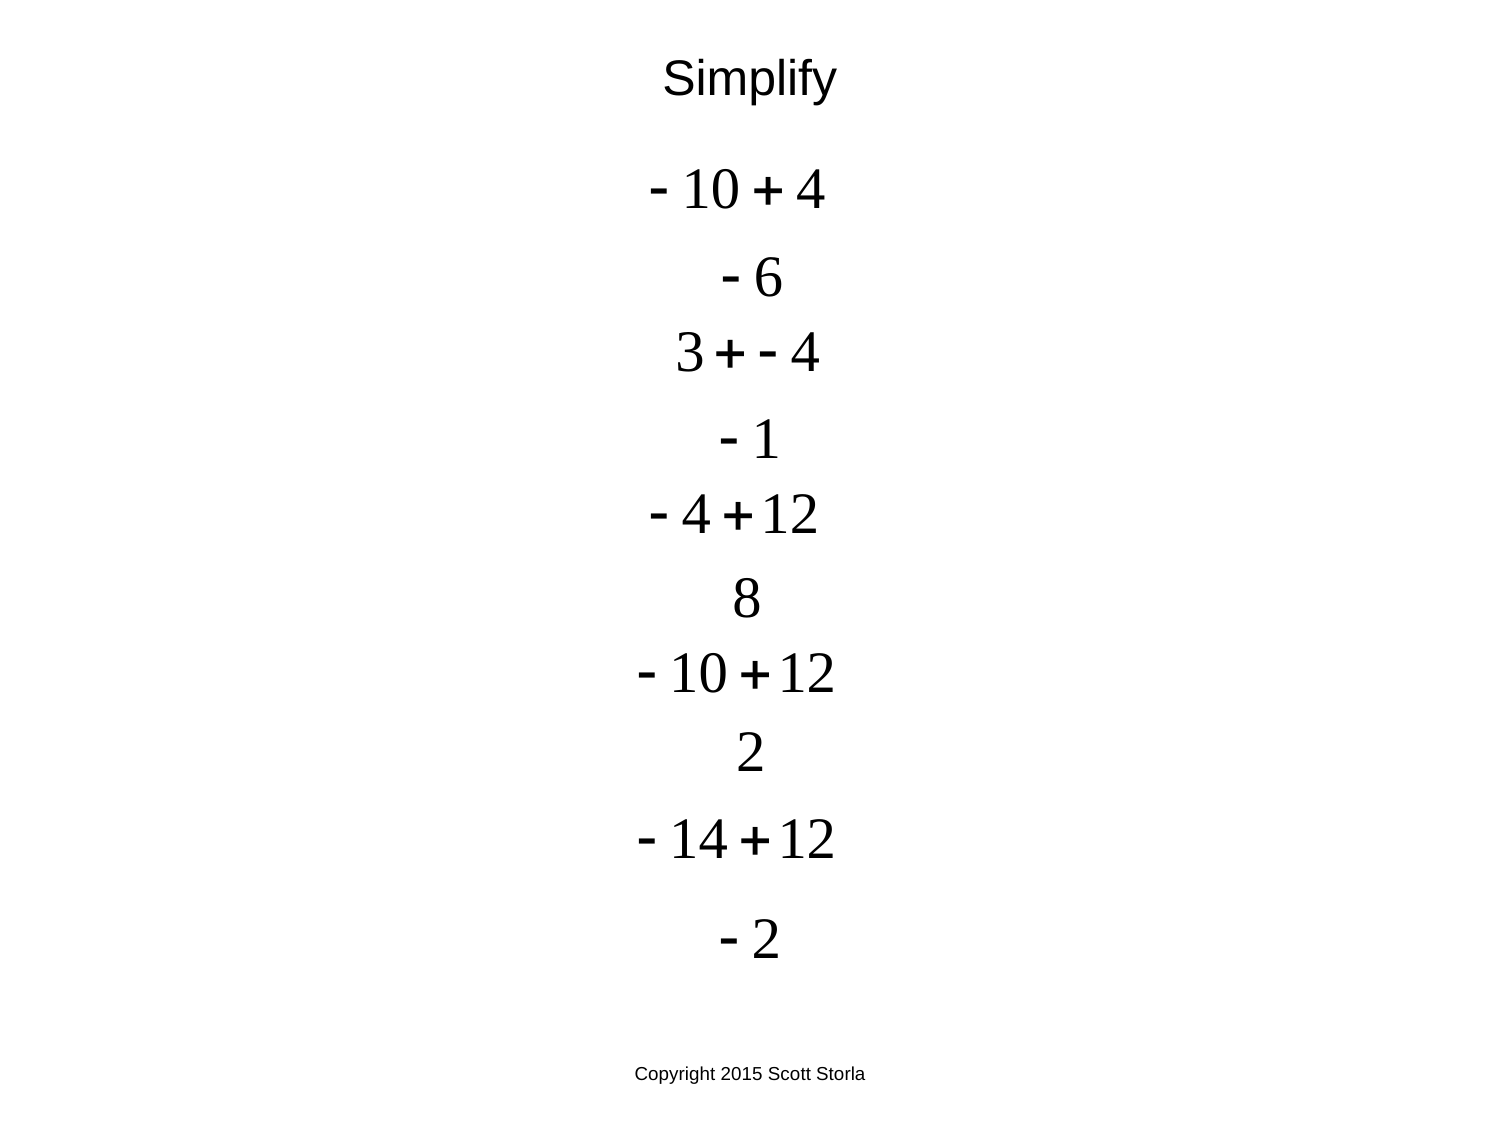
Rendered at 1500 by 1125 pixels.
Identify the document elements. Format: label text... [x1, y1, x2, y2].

footer Copyright 2015 Scott Storla [512, 1042, 988, 1103]
text_box Simplify [149, 37, 1350, 113]
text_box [722, 558, 776, 638]
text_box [624, 799, 848, 873]
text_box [709, 237, 795, 317]
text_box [706, 399, 793, 472]
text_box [723, 712, 777, 785]
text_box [637, 149, 840, 229]
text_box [624, 633, 848, 713]
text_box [637, 474, 834, 548]
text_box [706, 899, 793, 973]
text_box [664, 312, 835, 392]
